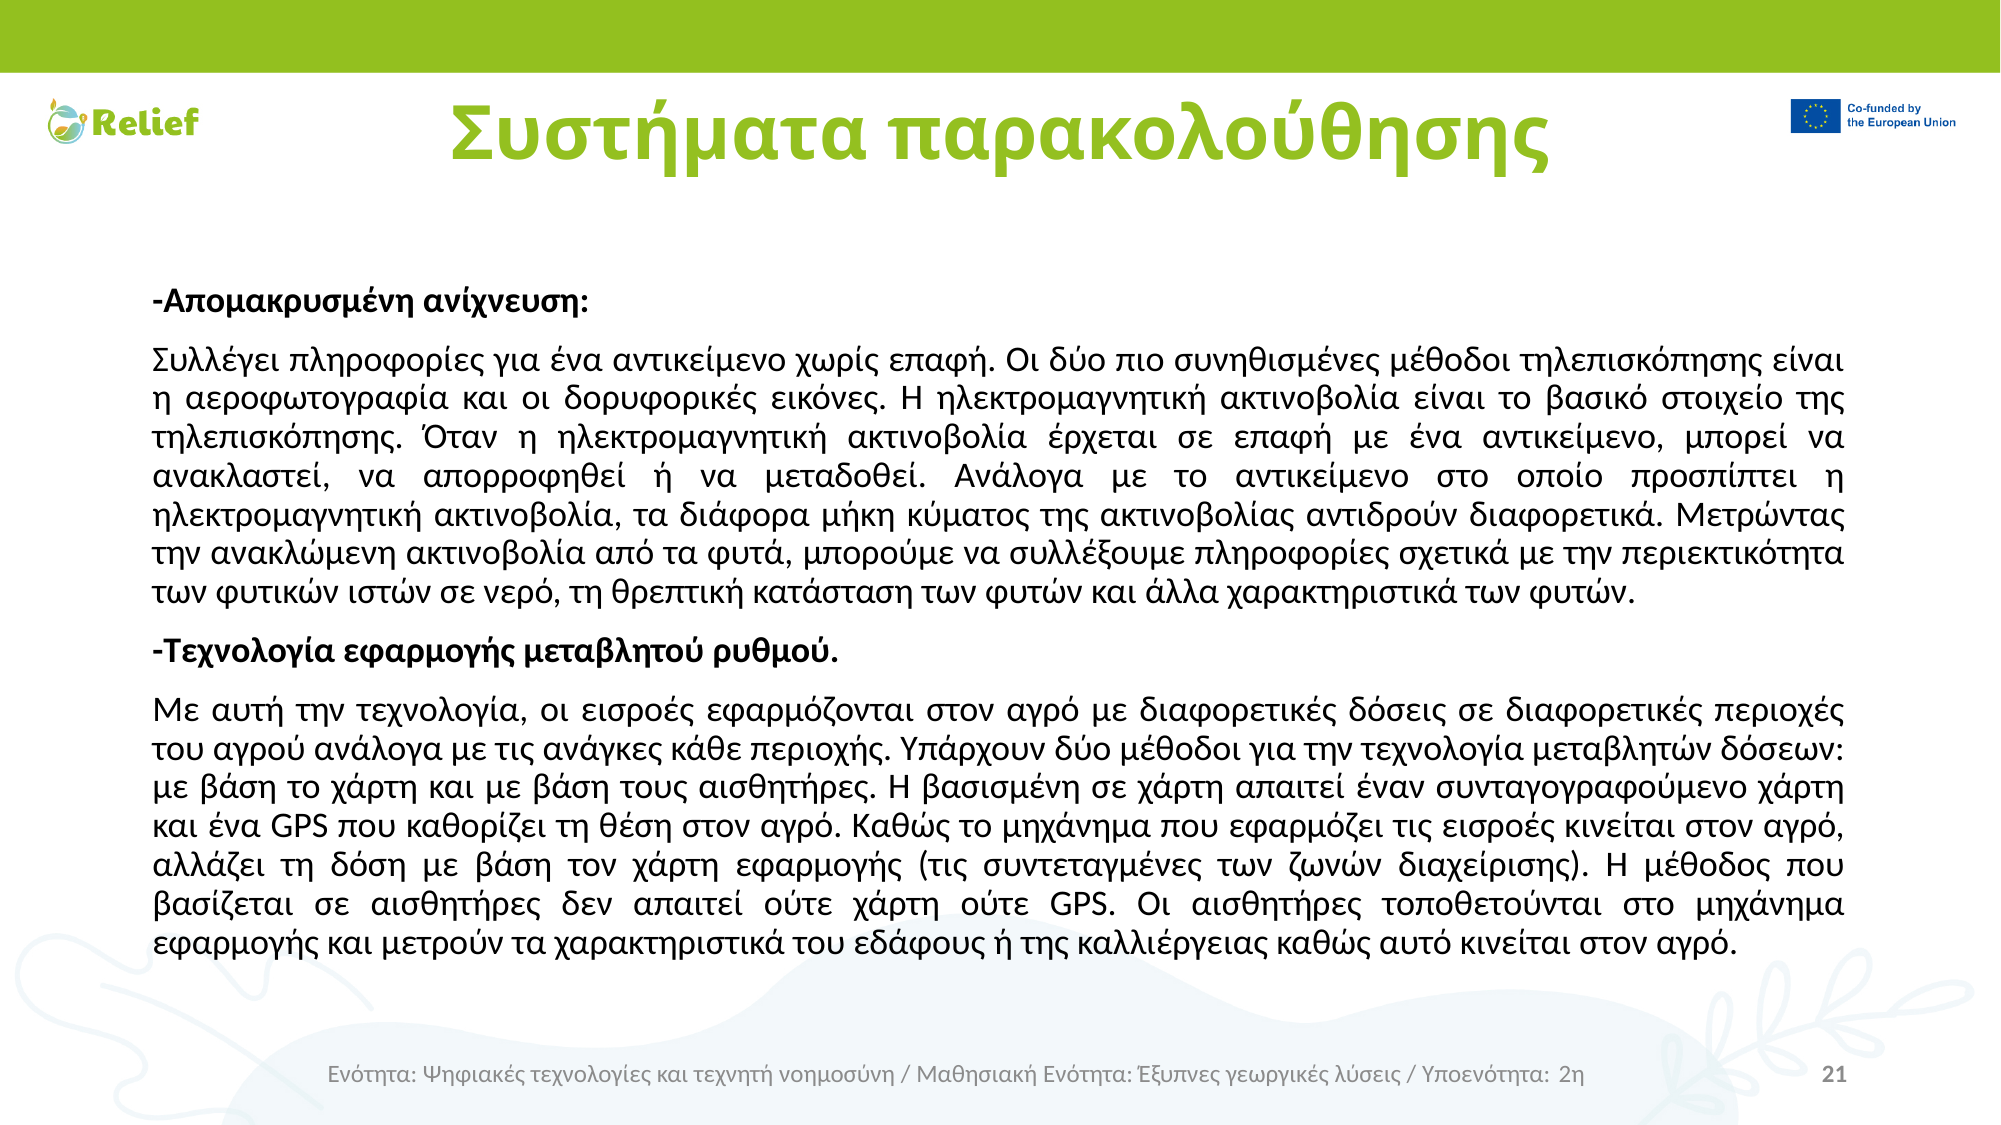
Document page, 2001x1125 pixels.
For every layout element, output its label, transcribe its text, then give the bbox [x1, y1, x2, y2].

list -Απομακρυσμένη ανίχνευση: Συλλέγει πληροφορίες για ένα αντικείμενο χωρίς επαφή. Οι δύο πιο συνηθισμένες μέθοδοι τηλεπισκόπησης είναι η αεροφωτογραφία και οι δορυφορικές εικόνες. Η ηλεκτρομαγνητική ακτινοβολία είναι το βασικό στοιχείο της τηλεπισκόπησης. Όταν η ηλεκτρομαγνητική ακτινοβολία έρχεται σε επαφή με ένα αντικείμενο, μπορεί να ανακλαστεί, να απορροφηθεί ή να μεταδοθεί. Ανάλογα με το αντικείμενο στο οποίο προσπίπτει η ηλεκτρομαγνητική ακτινοβολία, τα διάφορα μήκη κύματος της ακτινοβολίας αντιδρούν διαφορετικά. Μετρώντας την ανακλώμενη ακτινοβολία από τα φυτά, μπορούμε να συλλέξουμε πληροφορίες σχετικά με την περιεκτικότητα των φυτικών ιστών σε νερό, τη θρεπτική κατάσταση των φυτών και άλλα χαρακτηριστικά των φυτών. -Τεχνολογία εφαρμογής μεταβλητού ρυθμού. Με αυτή την τεχνολογία, οι εισροές εφαρμόζονται στον αγρό με διαφορετικές δόσεις σε διαφορετικές περιοχές του αγρού ανάλογα με τις ανάγκες κάθε περιοχής. Υπάρχουν δύο μέθοδοι για την τεχνολογία μεταβλητών δόσεων: με βάση το χάρτη και με βάση τους αισθητήρες. Η βασισμένη σε χάρτη απαιτεί έναν συνταγογραφούμενο χάρτη και ένα GPS που καθορίζει τη θέση στον αγρό. Καθώς το μηχάνημα που εφαρμόζει τις εισροές κινείται στον αγρό, αλλάζει τη δόση με βάση τον χάρτη εφαρμογής (τις συντεταγμένες των ζωνών διαχείρισης). Η μέθοδος που βασίζεται σε αισθητήρες δεν απαιτεί ούτε χάρτη ούτε GPS. Οι αισθητήρες τοποθετούνται στο μηχάνημα εφαρμογής και μετρούν τα χαρακτηριστικά του εδάφους ή της καλλιέργειας καθώς αυτό κινείται στον αγρό. [137, 273, 1863, 995]
title Συστήματα παρακολούθησης [137, 78, 1863, 193]
slide_number 21 [1787, 1042, 1863, 1103]
footer Ενότητα: Ψηφιακές τεχνολογίες και τεχνητή νοημοσύνη / Μαθησιακή Ενότητα: Έξυπνες γεωργικές λύσεις / Υποενότητα: 2η [137, 1023, 1775, 1122]
picture [0, 0, 2001, 1125]
